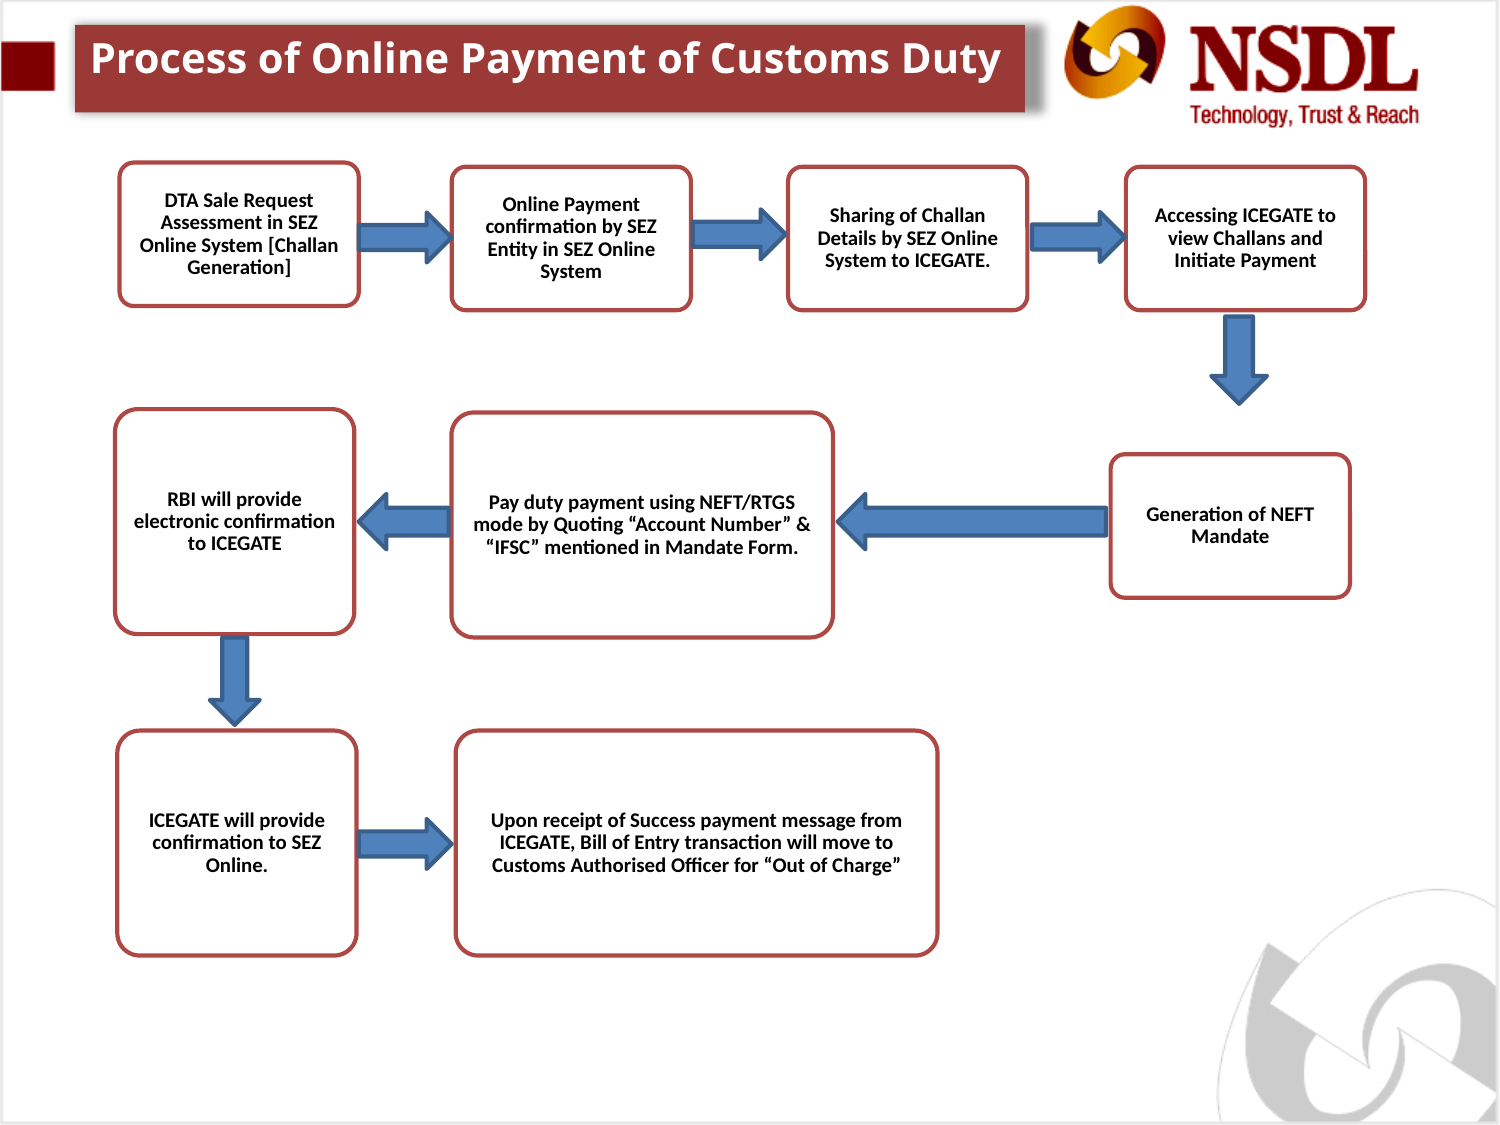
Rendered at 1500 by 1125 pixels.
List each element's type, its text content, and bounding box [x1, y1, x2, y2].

text_box [207, 644, 262, 728]
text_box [1125, 166, 1366, 311]
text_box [451, 166, 692, 311]
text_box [117, 730, 357, 956]
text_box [455, 730, 938, 956]
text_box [119, 162, 360, 307]
text_box [360, 816, 450, 871]
text_box [360, 491, 446, 552]
text_box [1209, 318, 1269, 406]
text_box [114, 408, 355, 635]
text_box [695, 207, 782, 262]
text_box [1110, 453, 1351, 598]
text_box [451, 412, 834, 638]
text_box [787, 166, 1028, 311]
text_box [1033, 210, 1120, 264]
text_box [365, 210, 446, 265]
text_box [837, 491, 1105, 552]
picture [0, 0, 1500, 1125]
title Process of Online Payment of Customs Duty [75, 24, 1025, 113]
